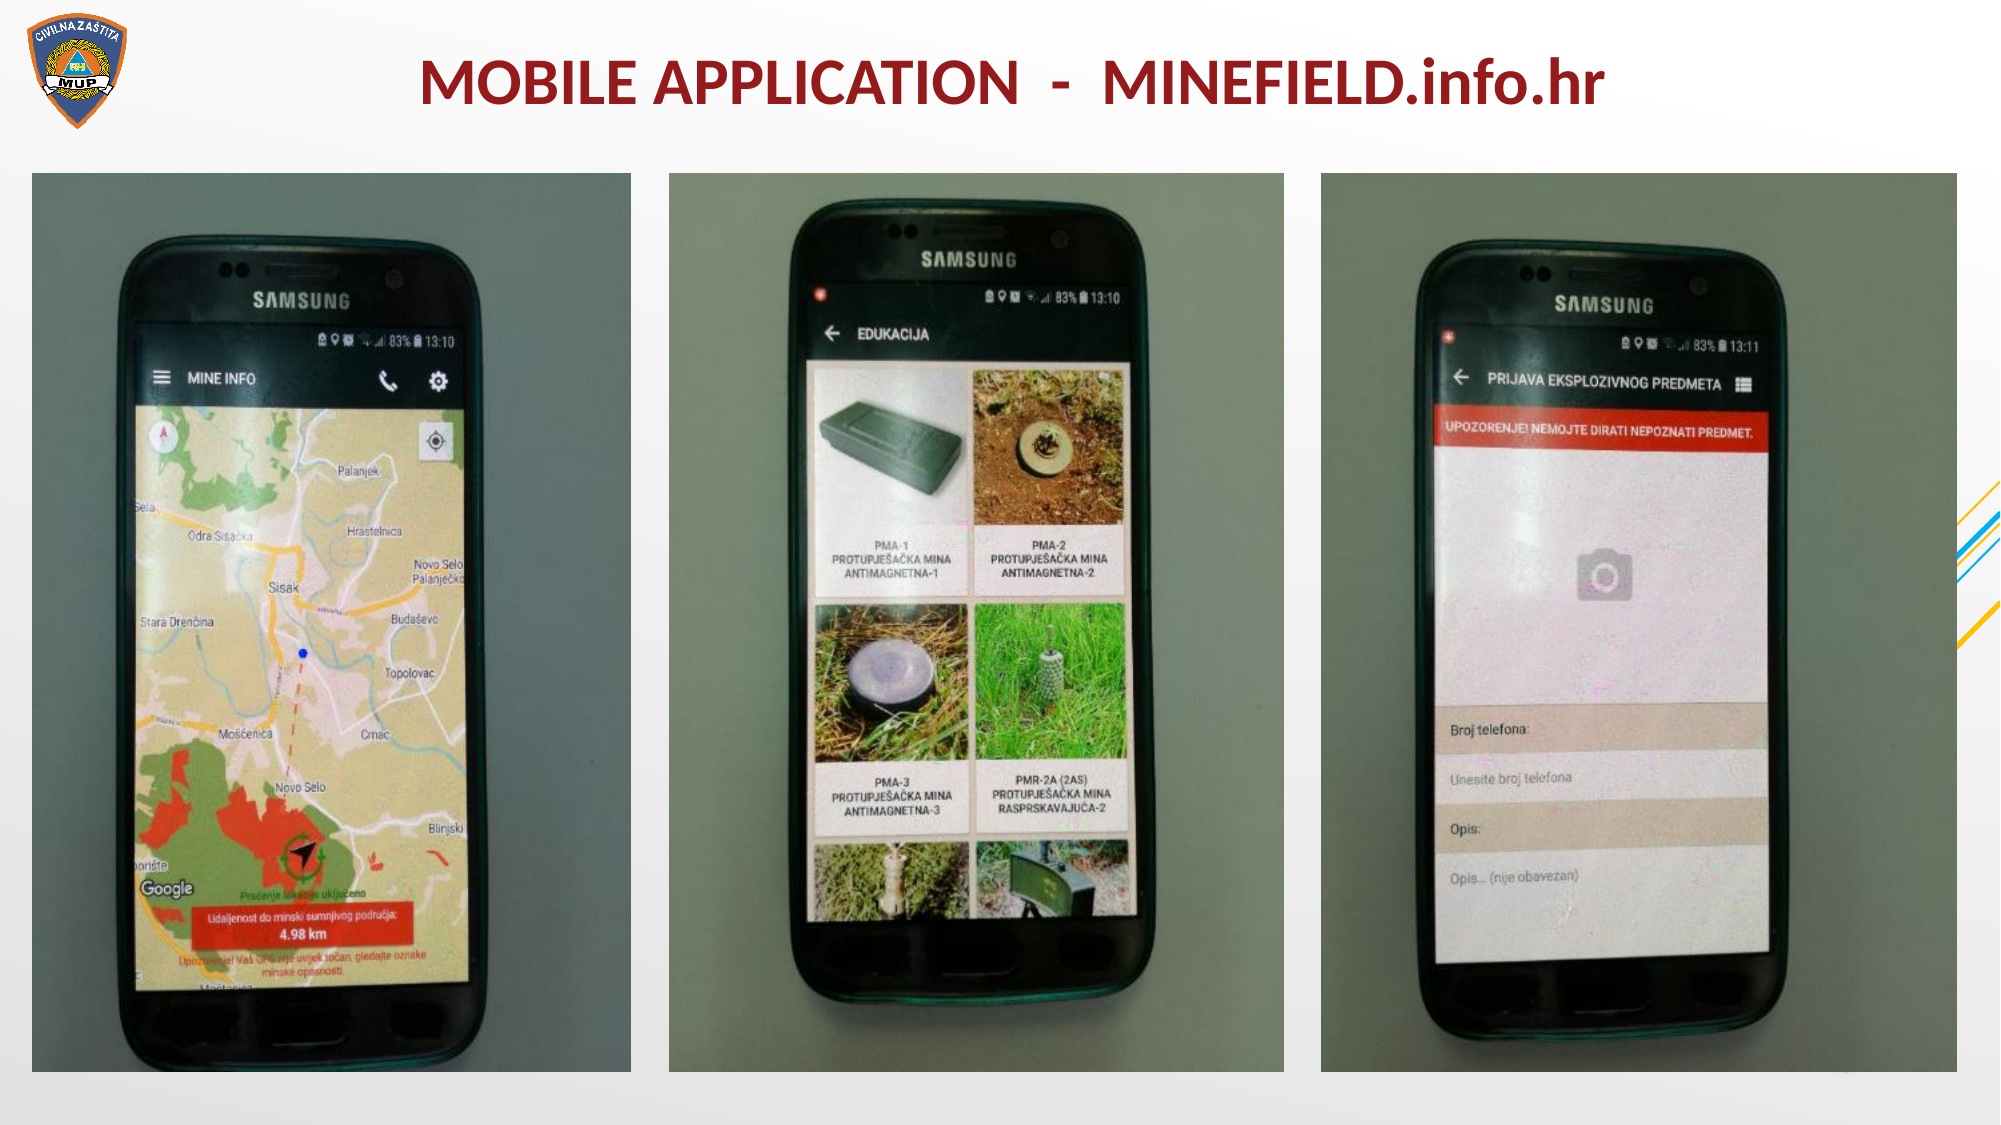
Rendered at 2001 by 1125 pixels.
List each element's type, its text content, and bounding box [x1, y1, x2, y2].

picture [1321, 173, 1958, 1072]
picture [32, 173, 632, 1072]
picture [668, 173, 1284, 1072]
picture [27, 12, 127, 130]
text_box MOBILE APPLICATION - MINEFIELD.info.hr [403, 31, 1637, 126]
